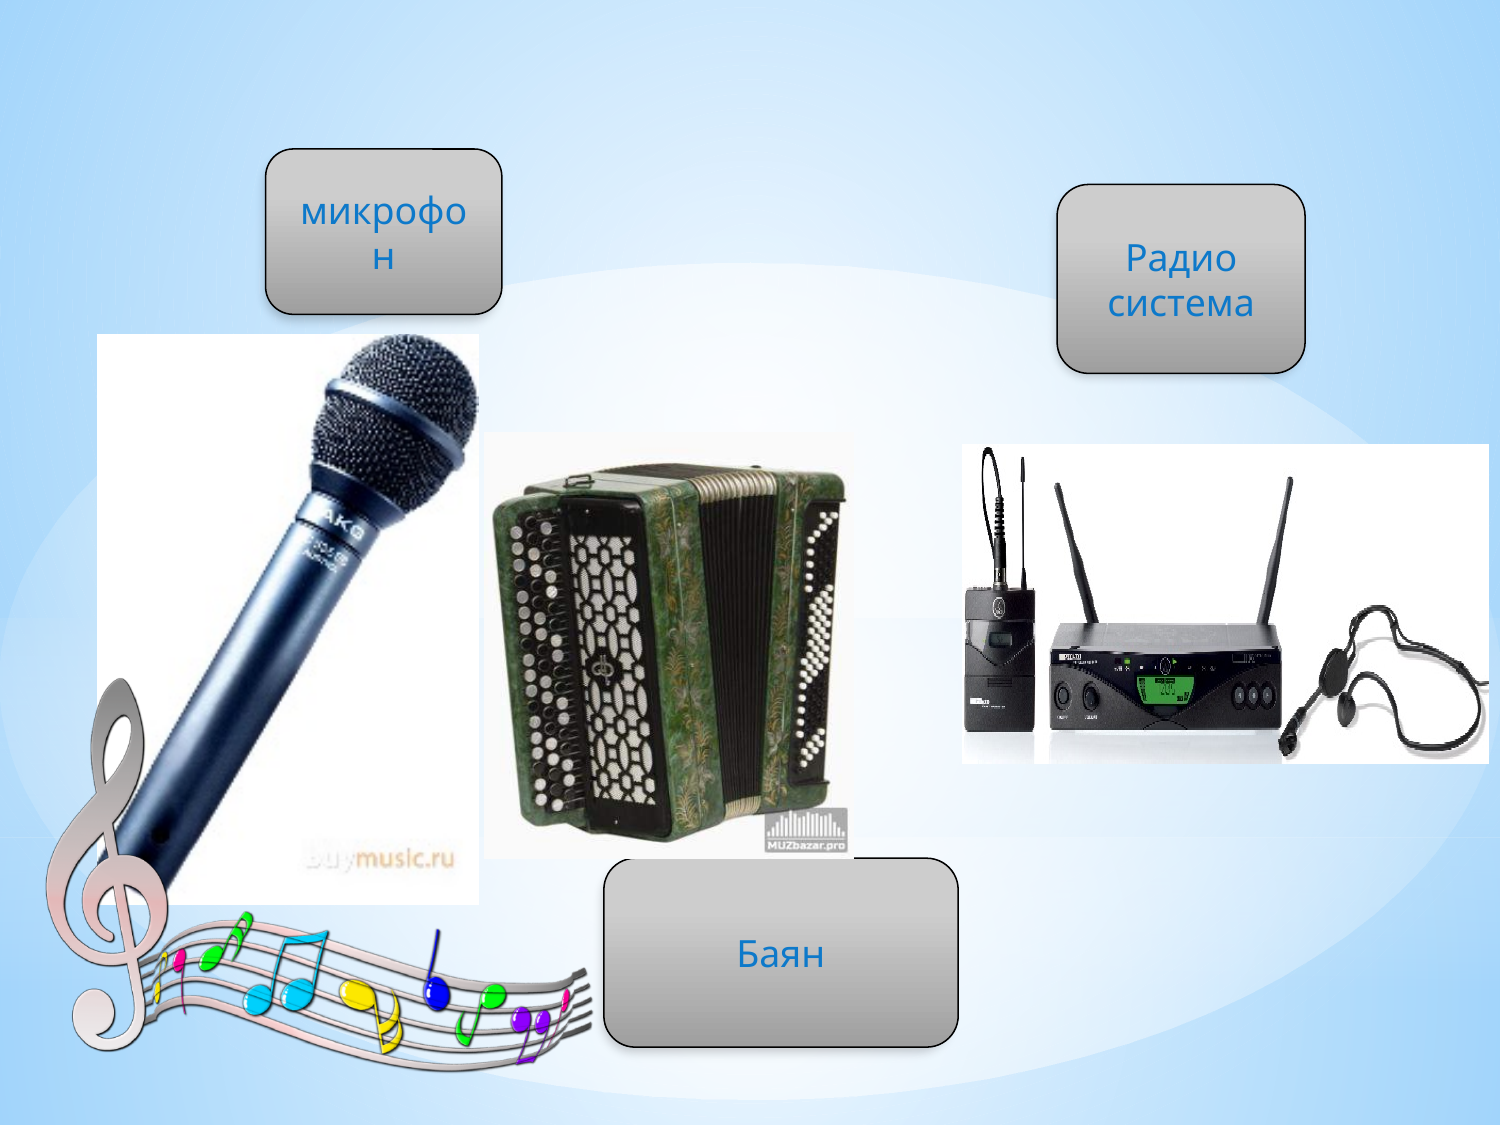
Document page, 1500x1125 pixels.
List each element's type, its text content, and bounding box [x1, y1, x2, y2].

picture [34, 333, 854, 1097]
text_box Радио система [1056, 183, 1306, 375]
text_box микрофон [264, 148, 503, 316]
picture [962, 444, 1489, 764]
text_box Баян [631, 857, 959, 1048]
